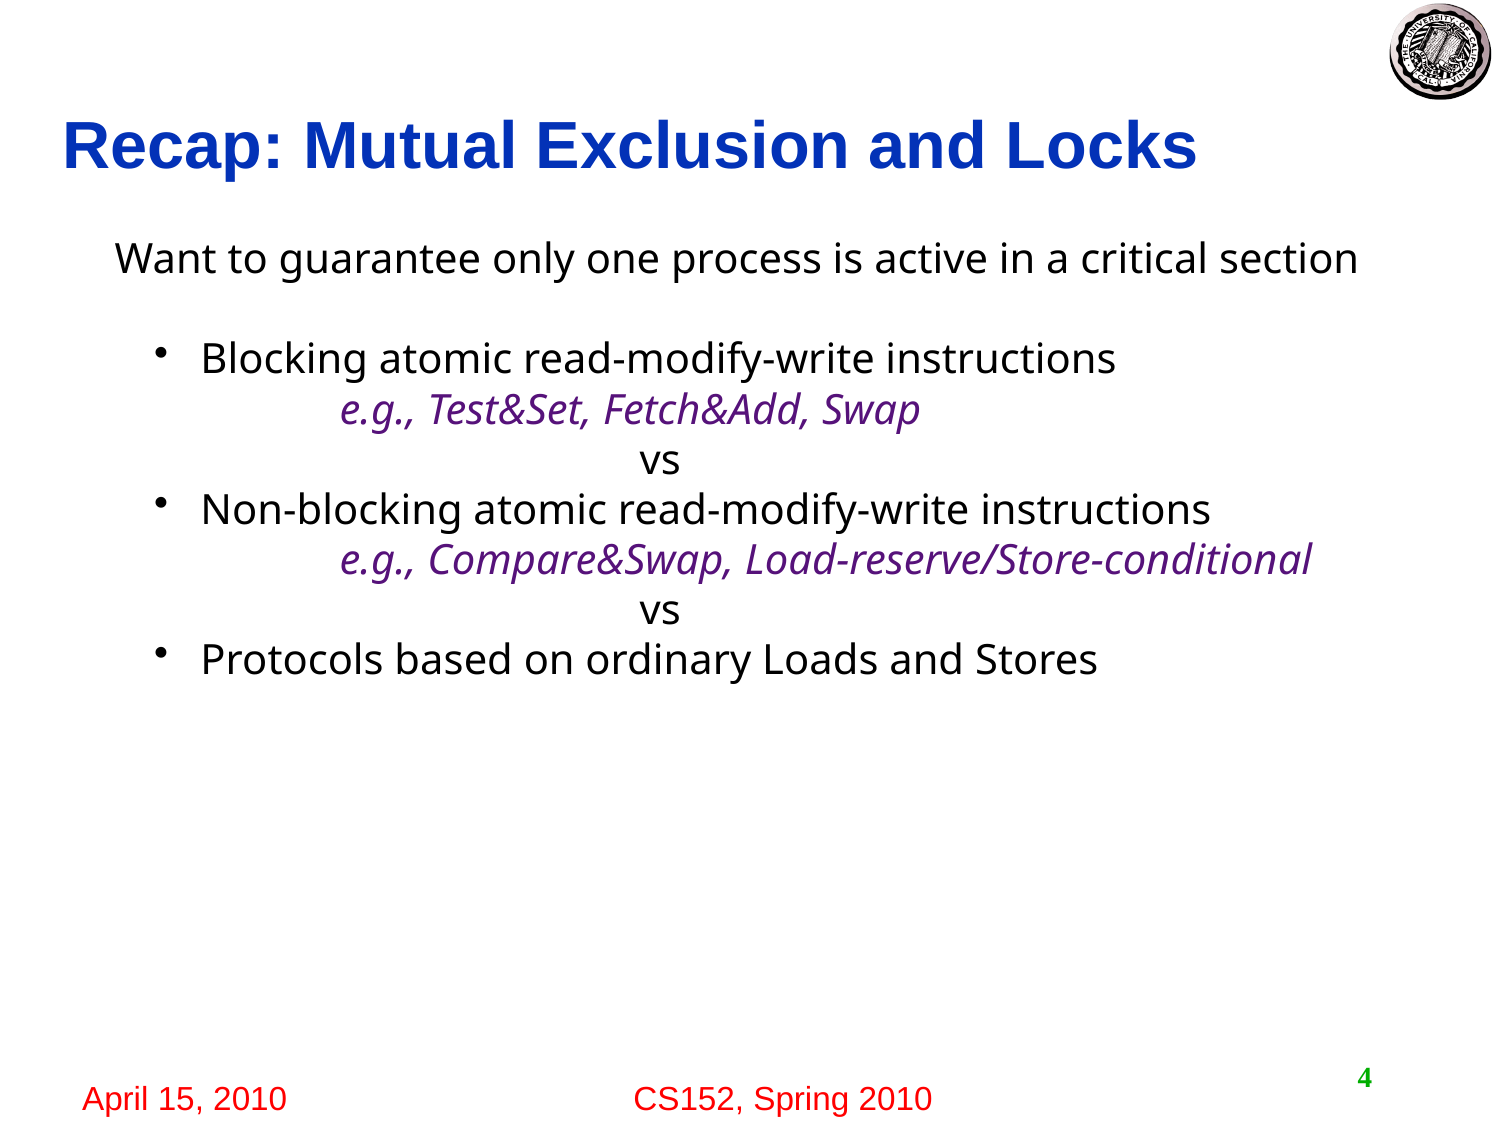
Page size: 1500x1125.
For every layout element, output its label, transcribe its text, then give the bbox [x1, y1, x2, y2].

slide_number 4 [1074, 1051, 1388, 1101]
title Recap: Mutual Exclusion and Locks [47, 93, 1303, 200]
picture [1378, 0, 1500, 103]
text_box Want to guarantee only one process is active in a critical section Blocking atomic read-modify-write instructions e.g., Test&Set, Fetch&Add, Swap vs Non-blocking atomic read-modify-write instructions e.g., Compare&Swap, Load-reserve/Store-conditional vs Protocols based on ordinary Loads and Stores [99, 224, 1438, 740]
